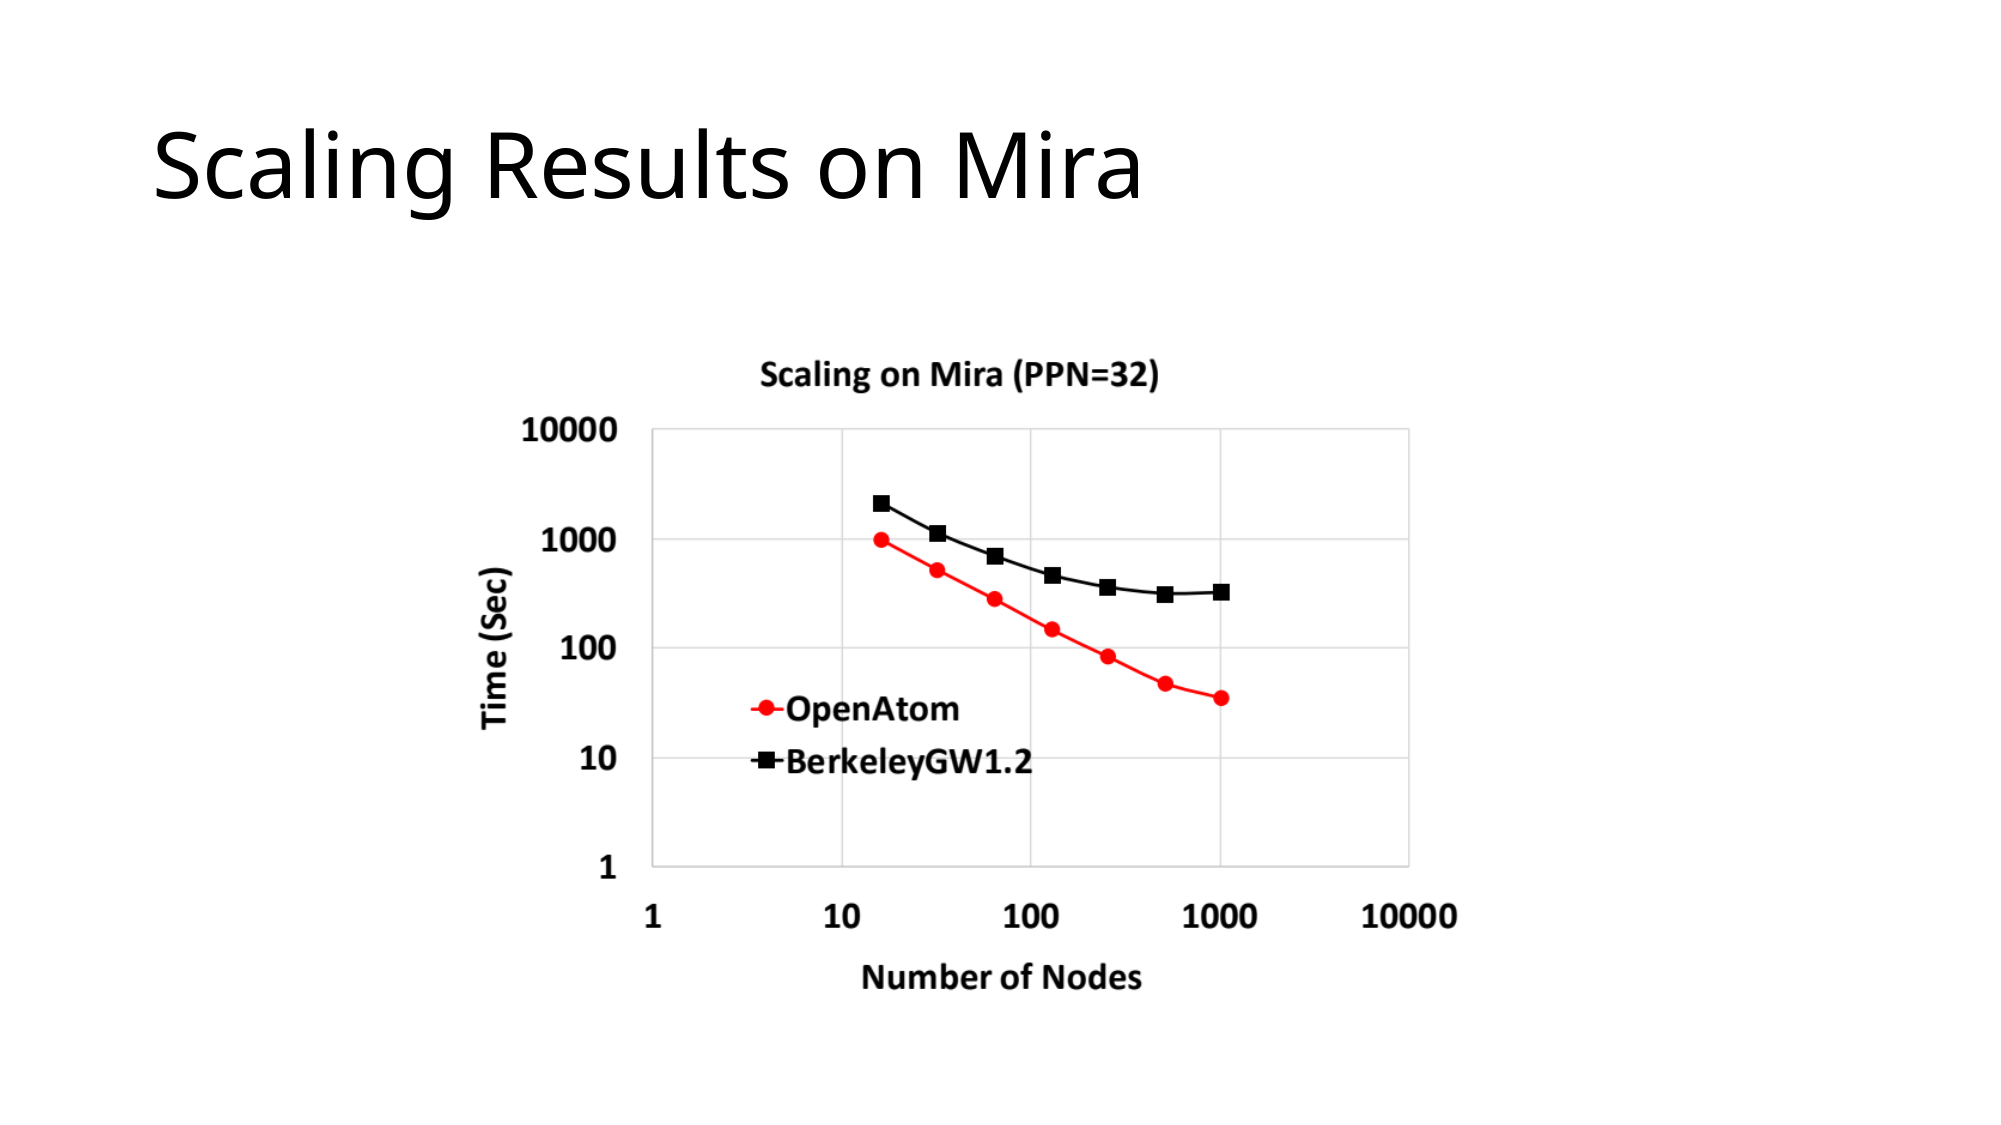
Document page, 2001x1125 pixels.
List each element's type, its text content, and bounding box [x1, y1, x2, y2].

title Scaling Results on Mira [137, 59, 1863, 278]
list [441, 337, 1478, 1011]
